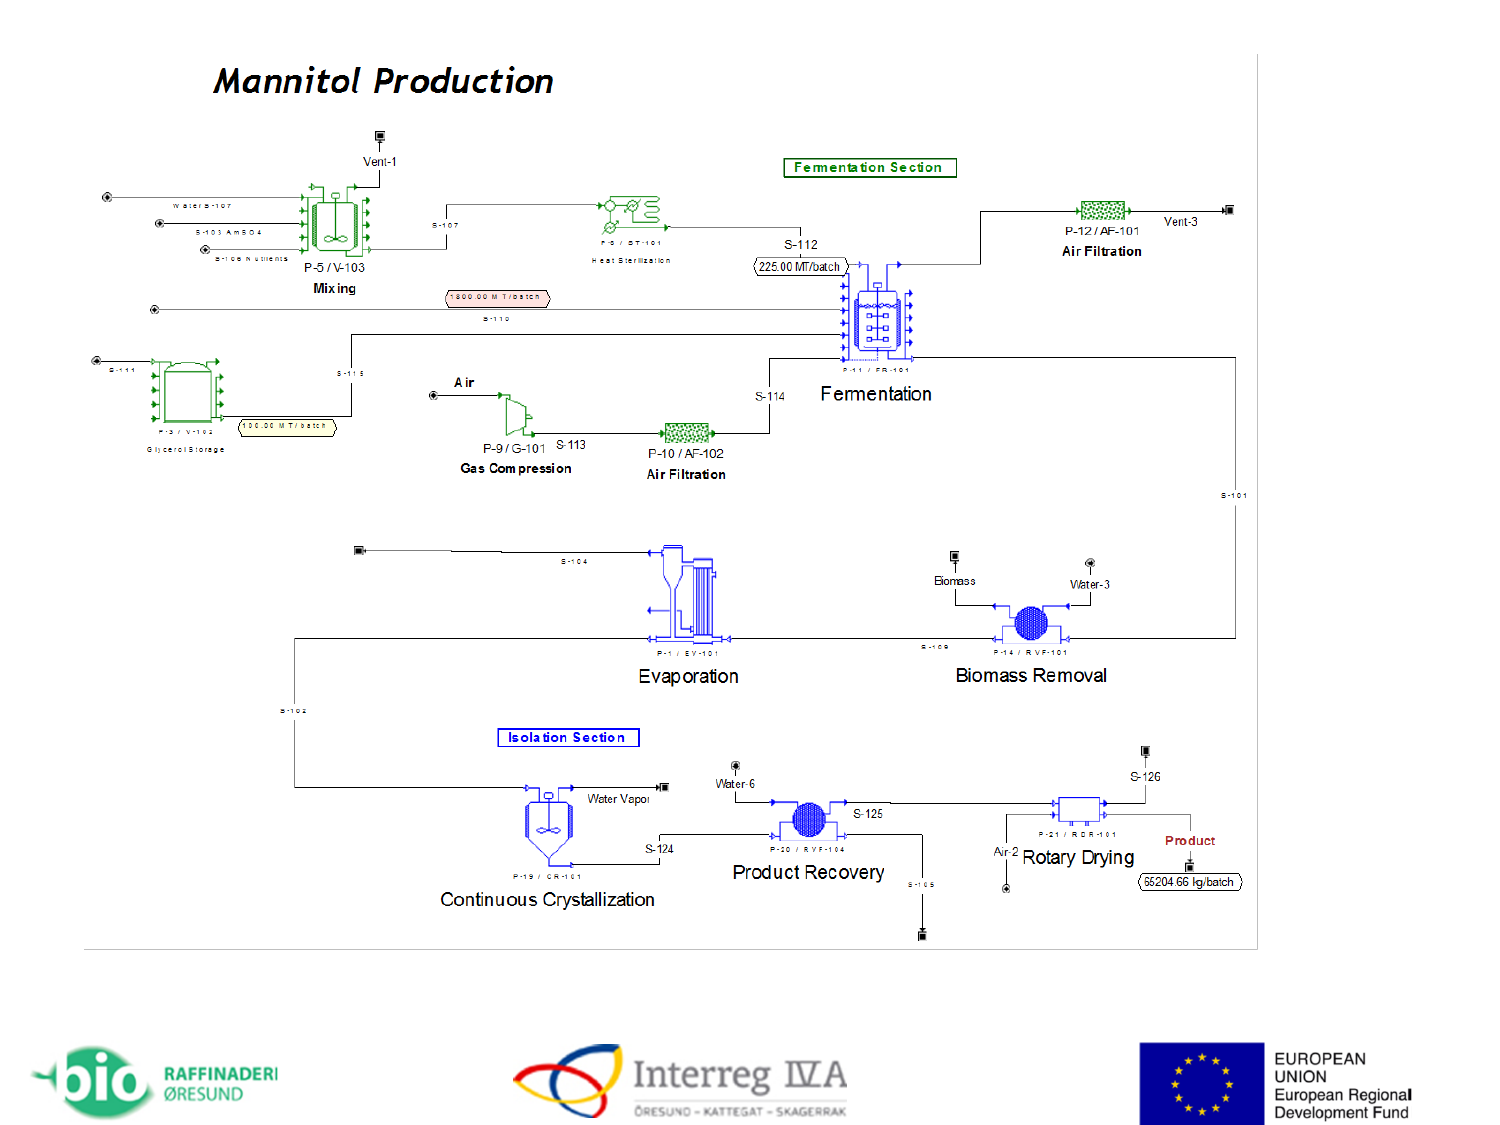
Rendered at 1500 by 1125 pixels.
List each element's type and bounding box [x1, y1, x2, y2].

picture [513, 1044, 847, 1118]
picture [29, 1013, 278, 1122]
picture [1139, 1042, 1412, 1125]
picture [84, 54, 1259, 951]
